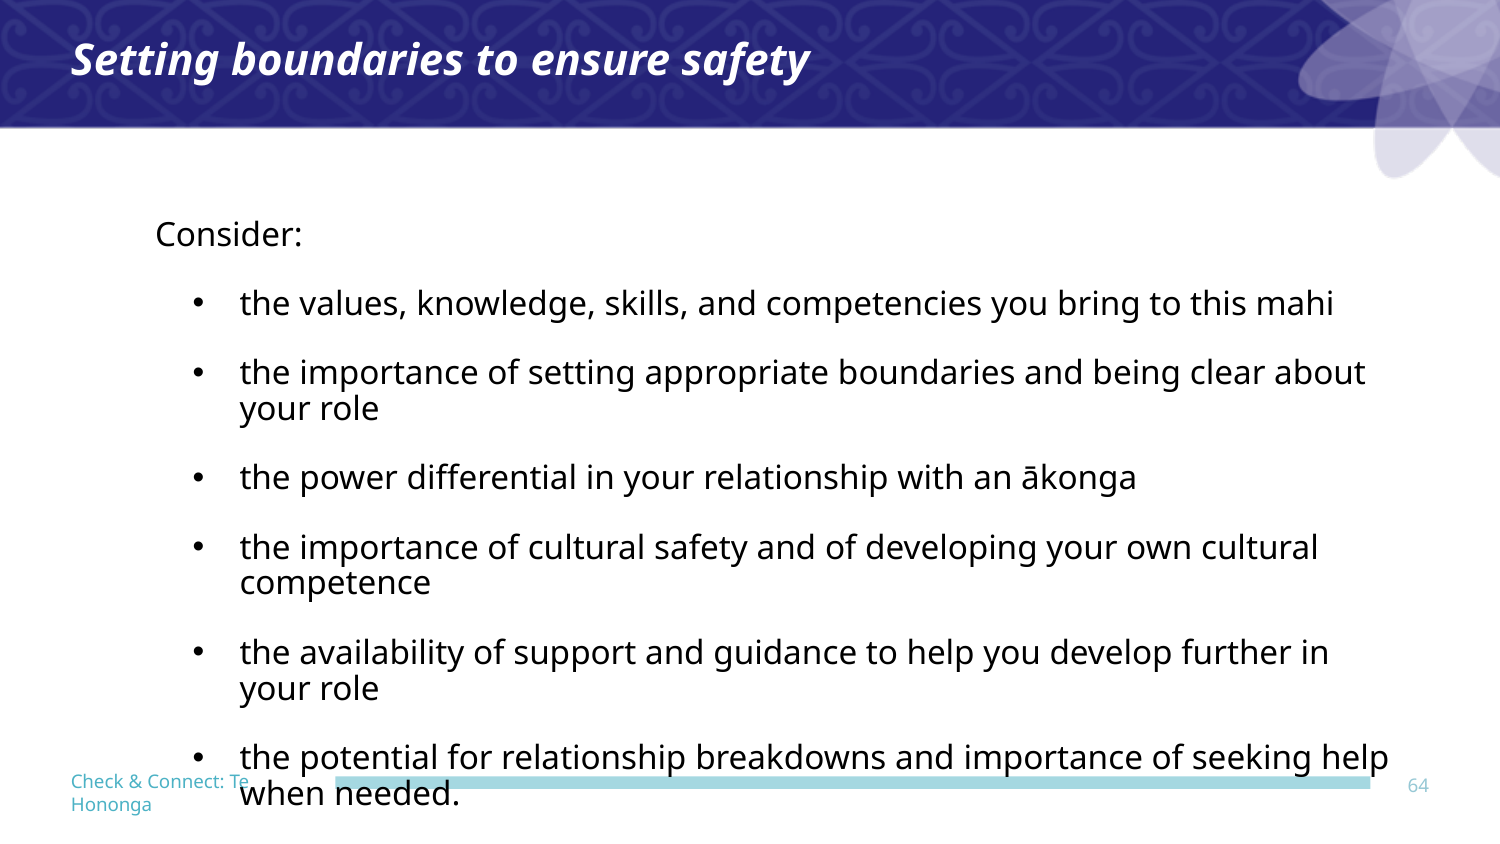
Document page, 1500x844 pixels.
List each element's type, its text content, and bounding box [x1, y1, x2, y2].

text_box Setting boundaries to ensure safety [70, 37, 1198, 85]
text_box Consider: the values, knowledge, skills, and competencies you bring to this mahi the importance of setting appropriate boundaries and being clear about your role the power differential in your relationship with an ākonga the importance of cultural safety and of developing your own cultural competence the availability of support and guidance to help you develop further in your role the potential for relationship breakdowns and importance of seeking help when needed. [140, 210, 1421, 820]
picture [0, 0, 1500, 184]
slide_number 64 [1421, 774, 1430, 797]
